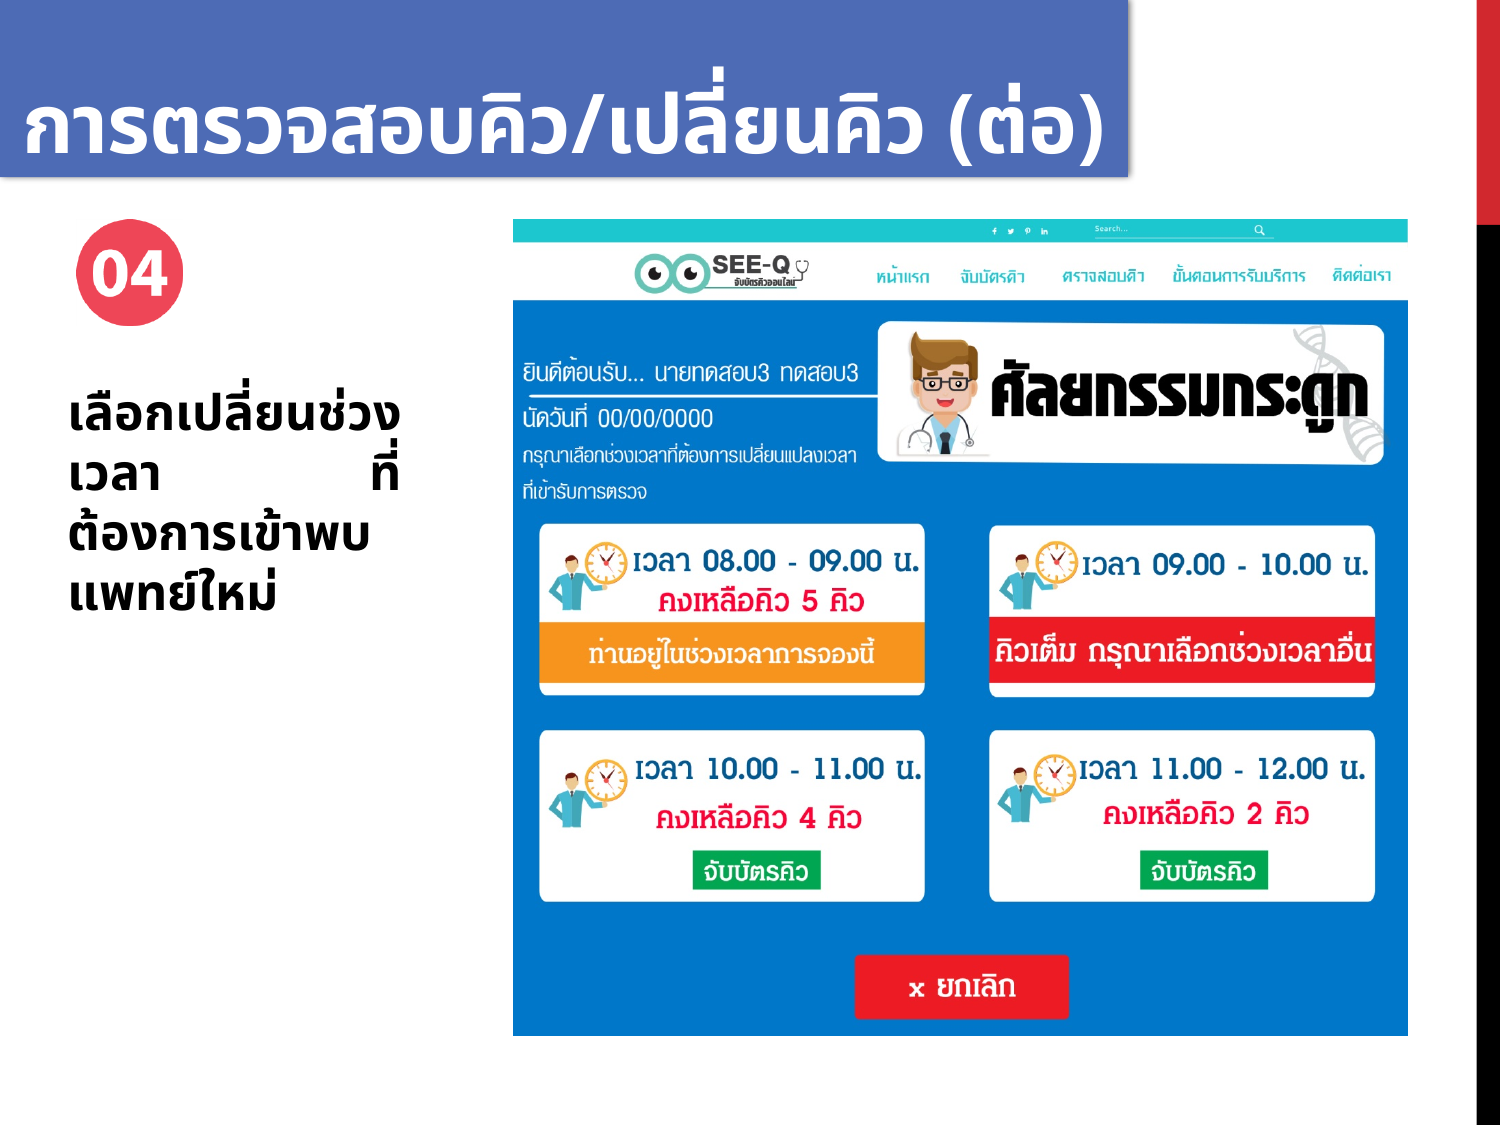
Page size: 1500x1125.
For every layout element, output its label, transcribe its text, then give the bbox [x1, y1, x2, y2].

picture [513, 219, 1408, 1036]
text_box เลือกเปลี่ยนช่วงเวลา ที่ต้องการเข้าพบแพทย์ใหม่ [53, 373, 467, 629]
title การตรวจสอบคิว/เปลี่ยนคิว (ต่อ) [0, 0, 1128, 178]
picture [76, 219, 183, 326]
